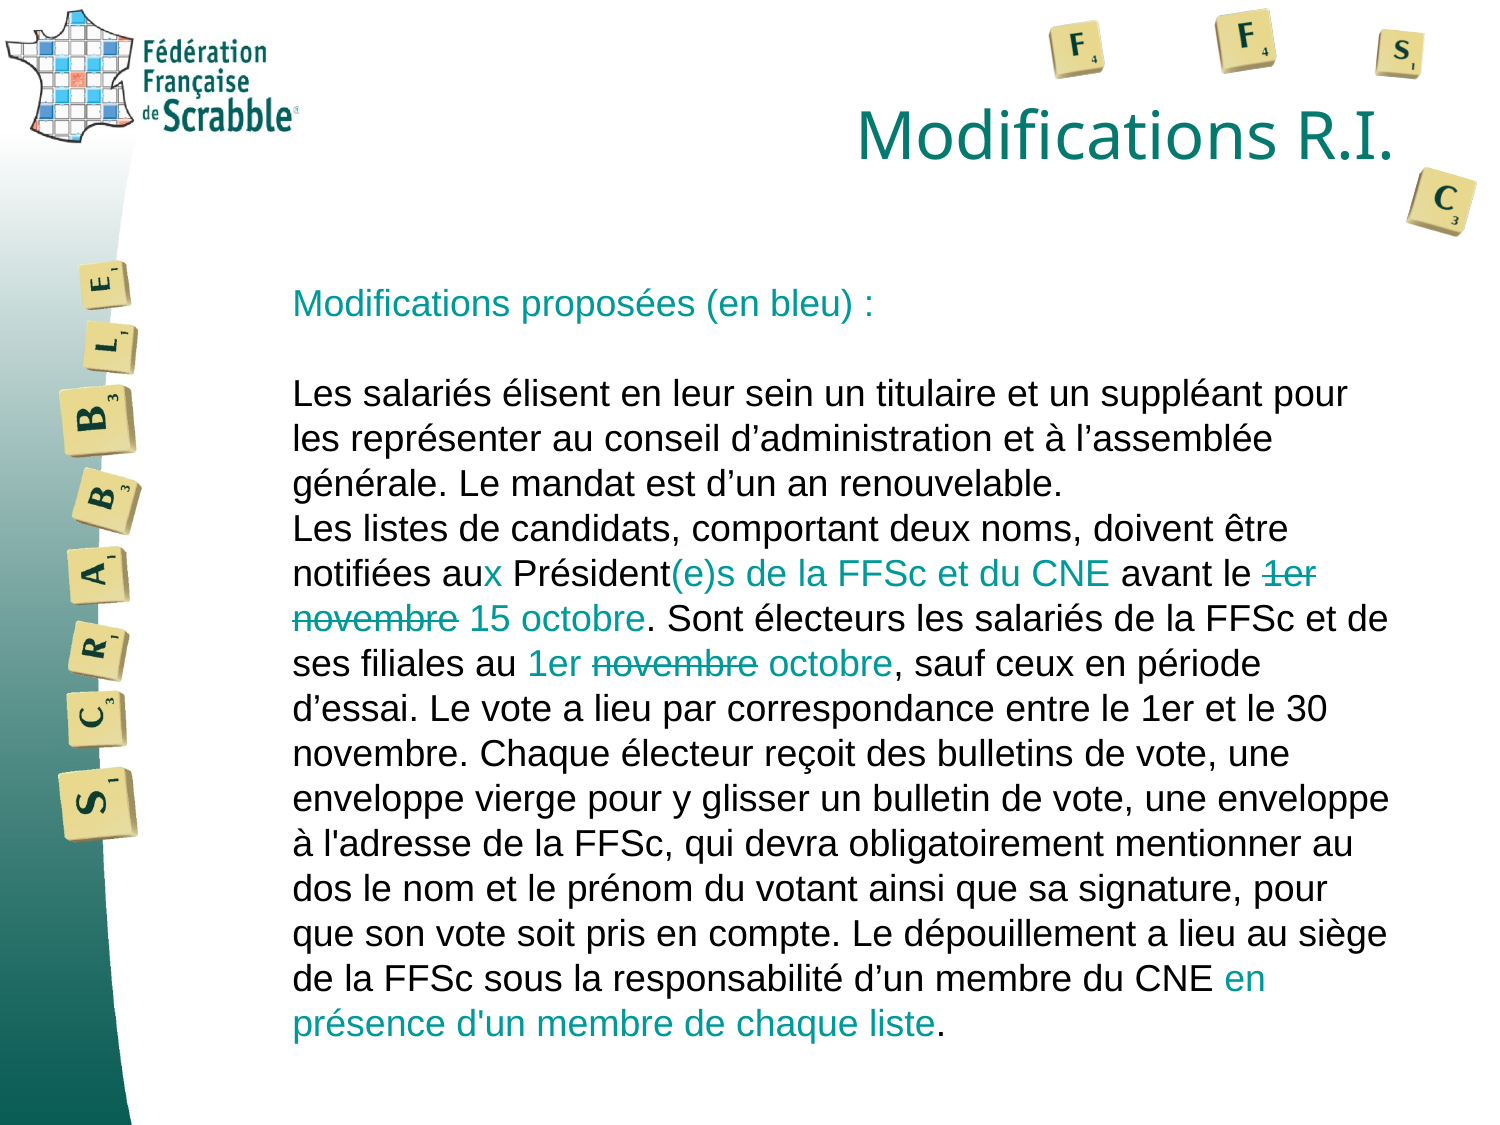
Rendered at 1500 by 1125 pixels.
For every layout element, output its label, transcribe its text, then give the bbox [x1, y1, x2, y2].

picture [1375, 29, 1425, 80]
picture [0, 188, 300, 1125]
picture [0, 9, 300, 77]
picture [1207, 3, 1280, 76]
picture [1042, 15, 1108, 77]
title Modifications R.I. [0, 77, 1412, 188]
picture [1406, 166, 1477, 238]
text_box Modifications proposées (en bleu) : Les salariés élisent en leur sein un titulaire et un suppléant pour les représenter au conseil d’administration et à l’assemblée générale. Le mandat est d’un an renouvelable. Les listes de candidats, comportant deux noms, doivent être notifiées aux Président(e)s de la FFSc et du CNE avant le 1er novembre 15 octobre. Sont électeurs les salariés de la FFSc et de ses filiales au 1er novembre octobre, sauf ceux en période d’essai. Le vote a lieu par correspondance entre le 1er et le 30 novembre. Chaque électeur reçoit des bulletins de vote, une enveloppe vierge pour y glisser un bulletin de vote, une enveloppe à l'adresse de la FFSc, qui devra obligatoirement mentionner au dos le nom et le prénom du votant ainsi que sa signature, pour que son vote soit pris en compte. Le dépouillement a lieu au siège de la FFSc sous la responsabilité d’un membre du CNE en présence d'un membre de chaque liste. [277, 271, 1412, 1052]
